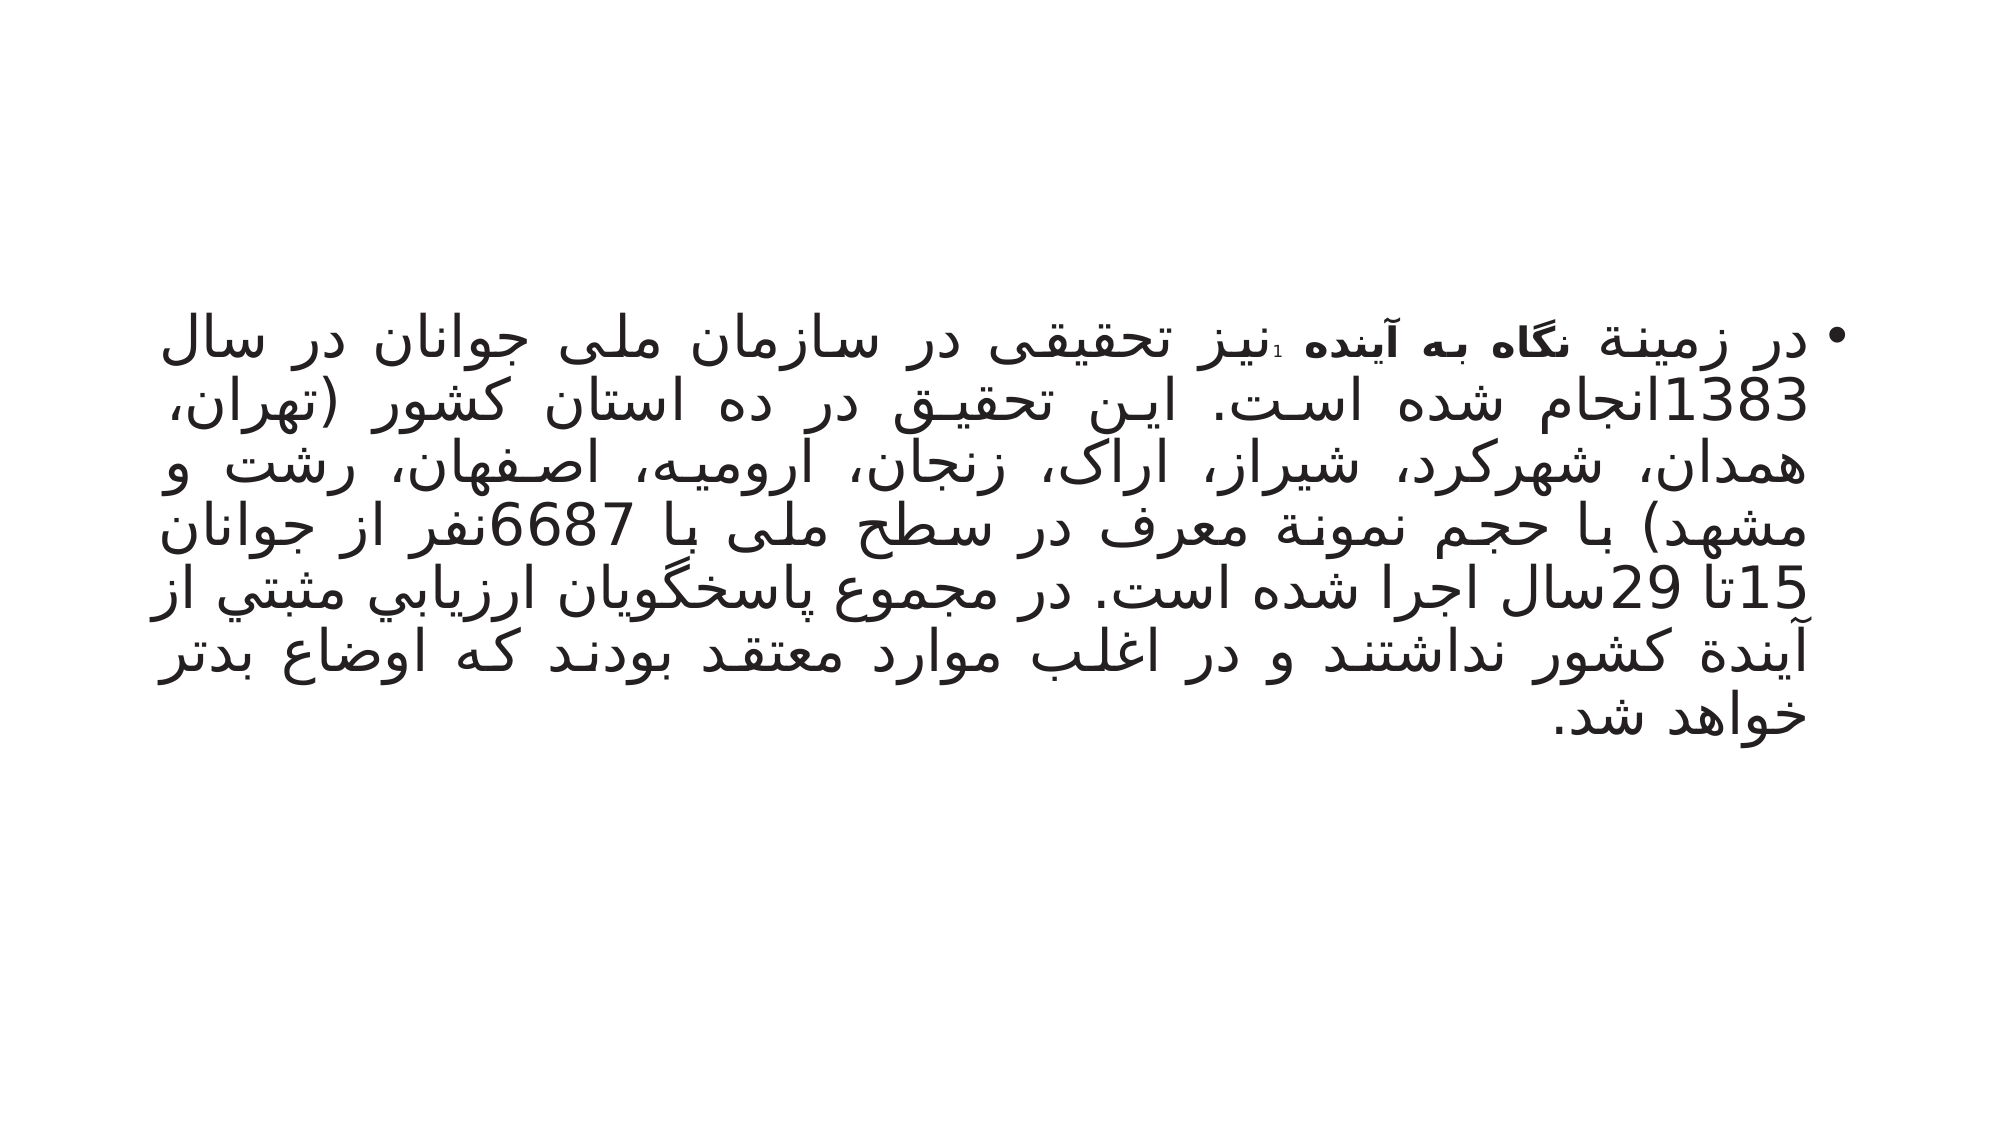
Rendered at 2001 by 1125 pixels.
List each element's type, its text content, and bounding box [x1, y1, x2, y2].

list در زمینة نگاه به آینده 1نیز تحقیقی در سازمان ملی جوانان در سال 1383انجام شده است. این تحقیق در ده استان کشور (تهران، همدان، شهرکرد، شیراز، اراک، زنجان، ارومیه، اصفهان، رشت و مشهد) با حجم نمونة معرف در سطح ملی با 6687نفر از جوانان 15تا 29سال اجرا شده است. در مجموع پاسخگویان ارزیابي مثبتي از آیندة کشور نداشتند و در اغلب موارد معتقد بودند که اوضاع بدتر خواهد شد. [137, 299, 1863, 1014]
